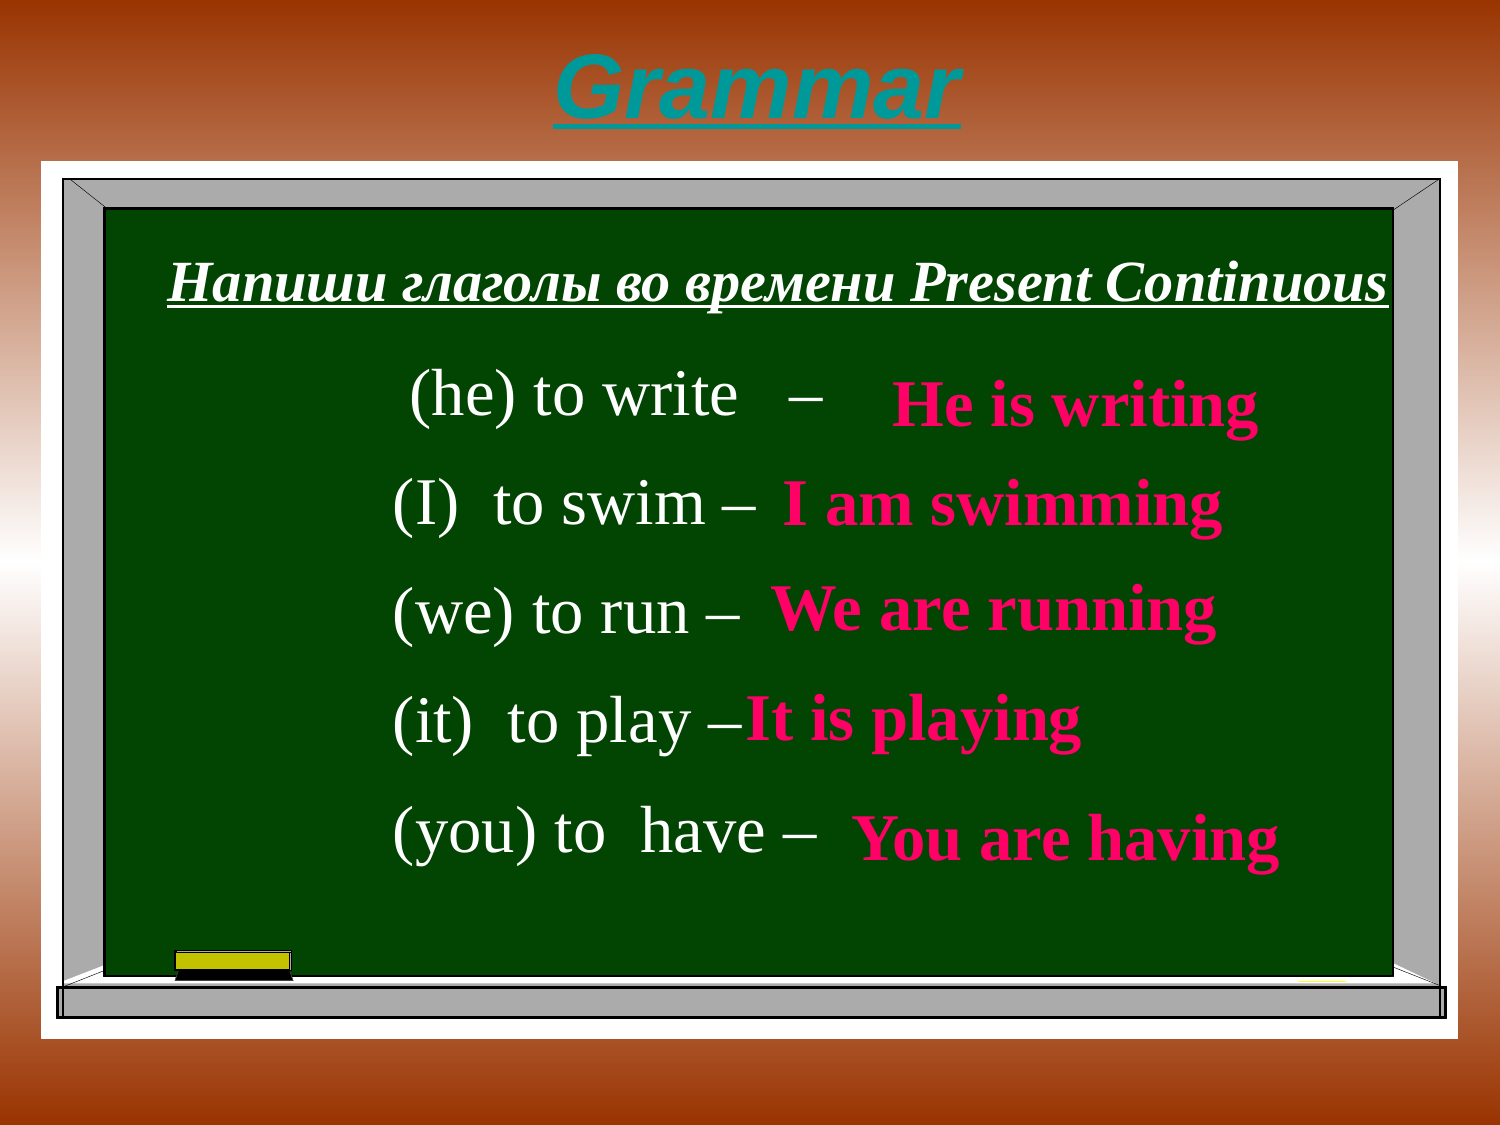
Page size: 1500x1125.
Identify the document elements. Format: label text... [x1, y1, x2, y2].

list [23, 138, 1477, 1061]
title Grammar [81, 0, 1433, 138]
